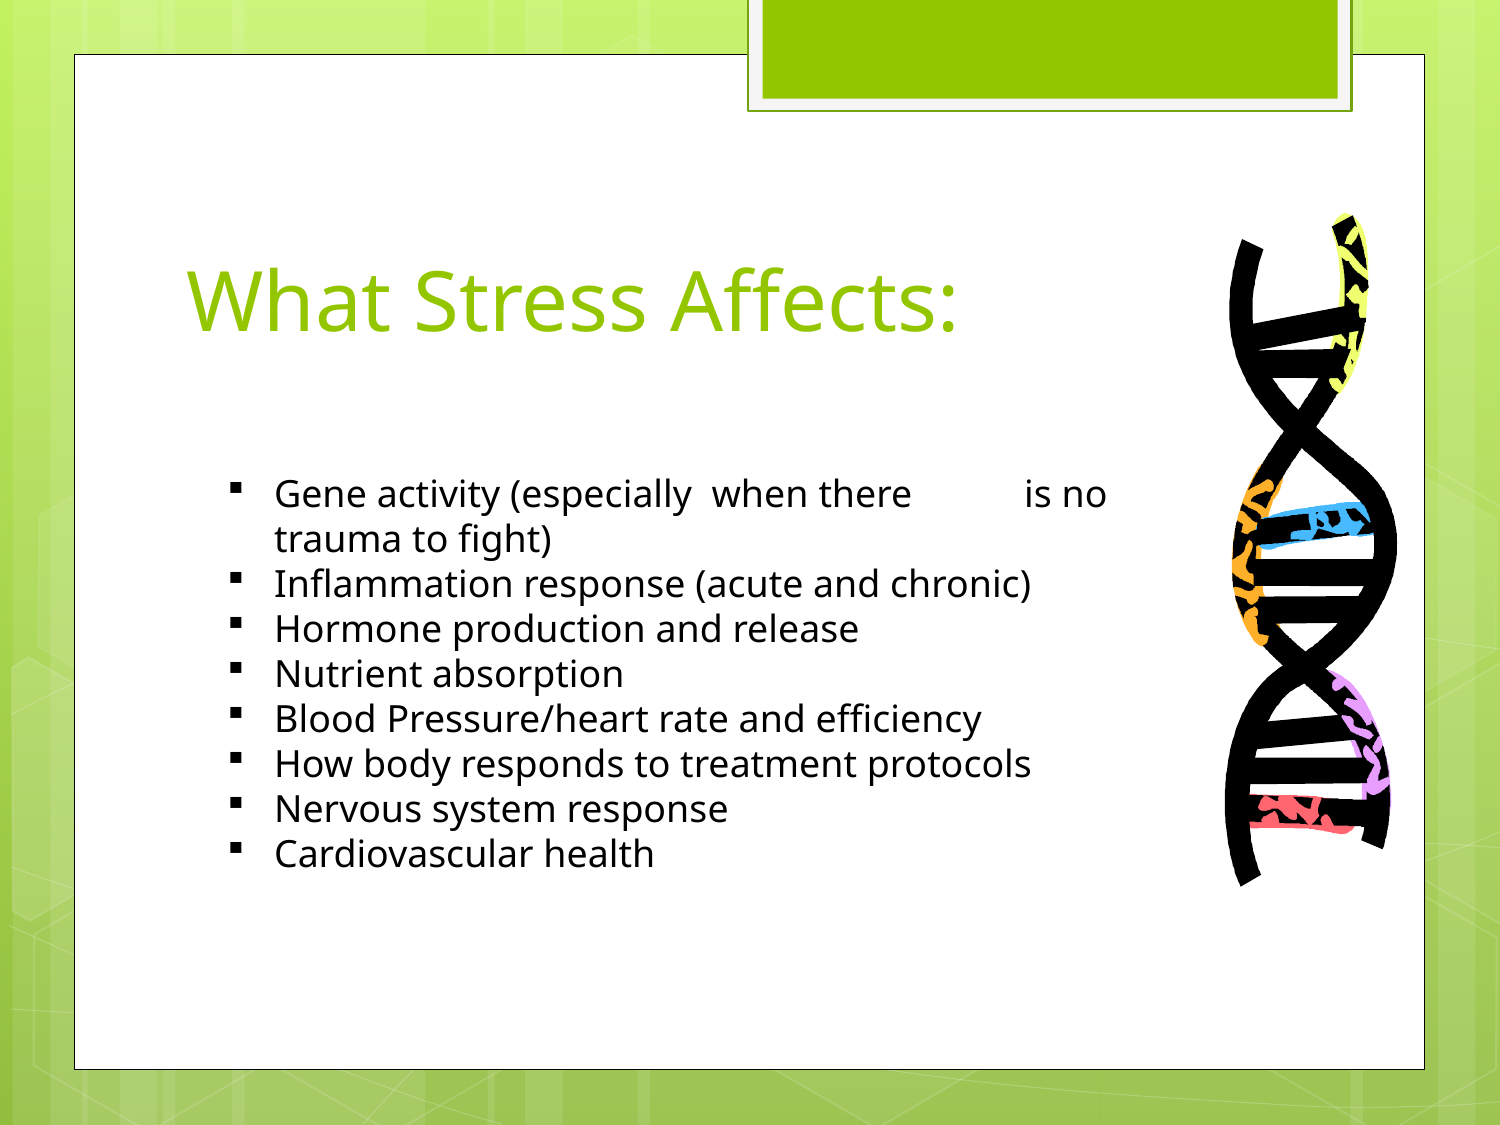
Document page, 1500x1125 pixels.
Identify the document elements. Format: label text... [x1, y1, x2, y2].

picture [1224, 212, 1398, 887]
text_box Gene activity (especially when there is no trauma to fight) Inflammation response (acute and chronic) Hormone production and release Nutrient absorption Blood Pressure/heart rate and efficiency How body responds to treatment protocols Nervous system response Cardiovascular health [212, 462, 1218, 883]
title What Stress Affects: [171, 168, 1324, 357]
